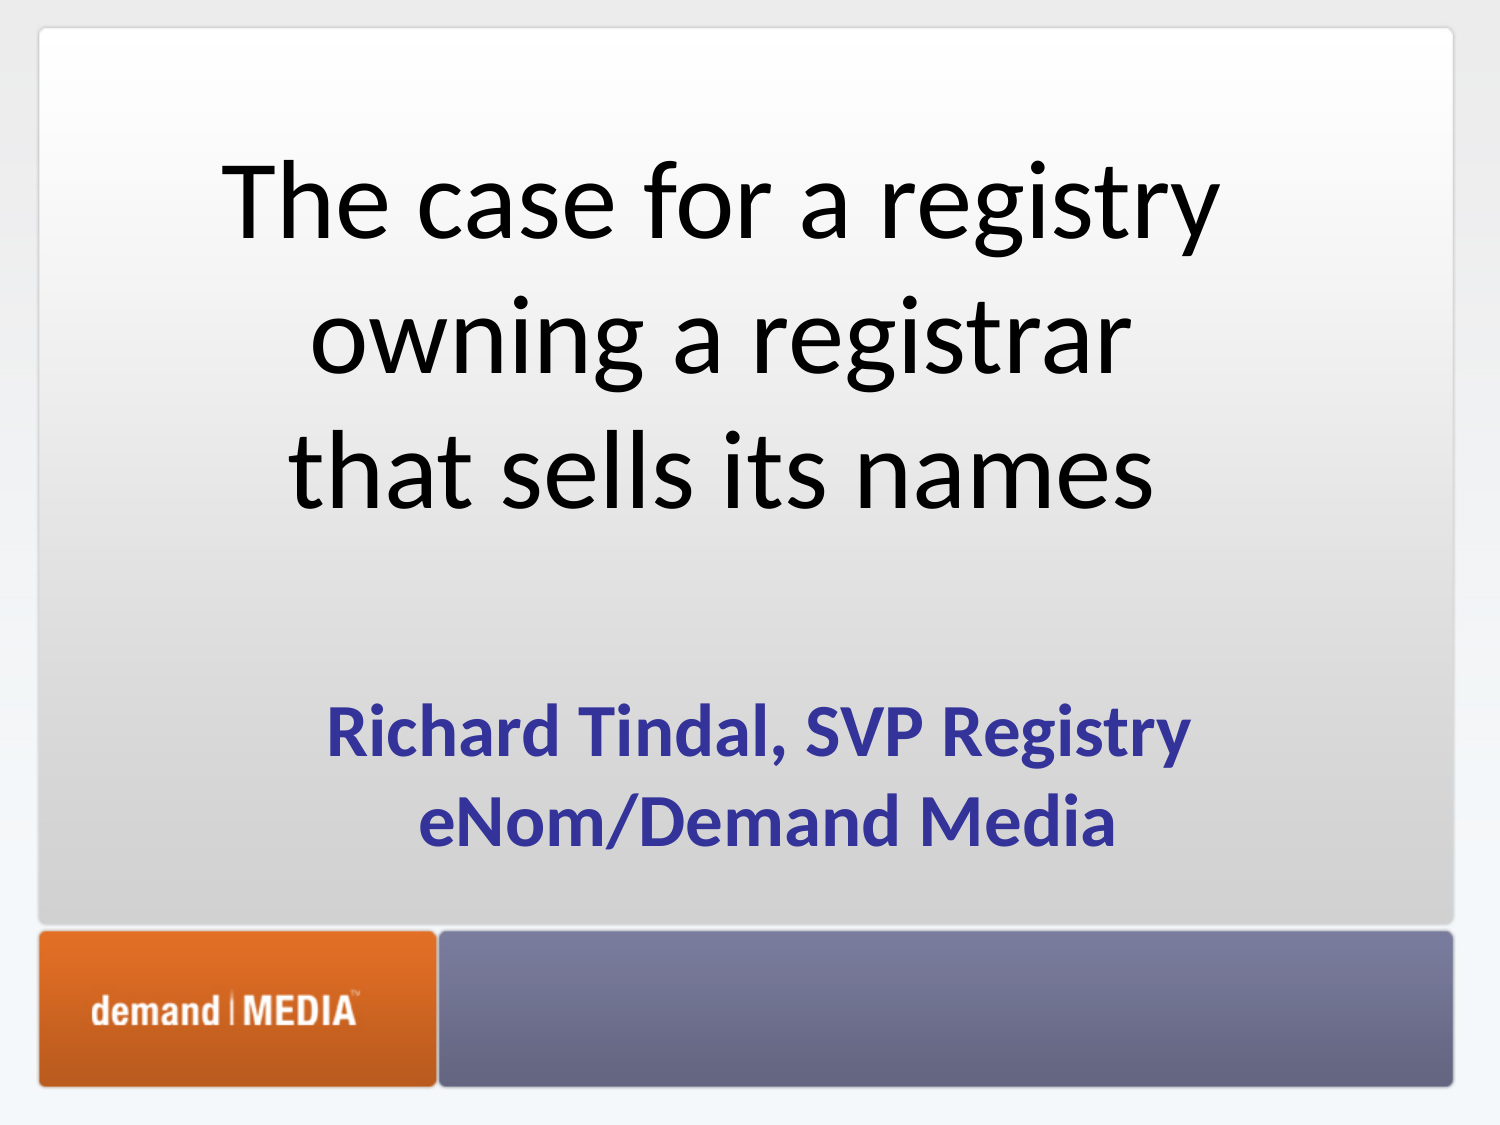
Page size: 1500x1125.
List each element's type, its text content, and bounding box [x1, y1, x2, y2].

subtitle The case for a registry owning a registrar that sells its names [196, 118, 1248, 407]
picture [0, 0, 1500, 1125]
title Richard Tindal, SVP Registry eNom/Demand Media [130, 650, 1406, 893]
